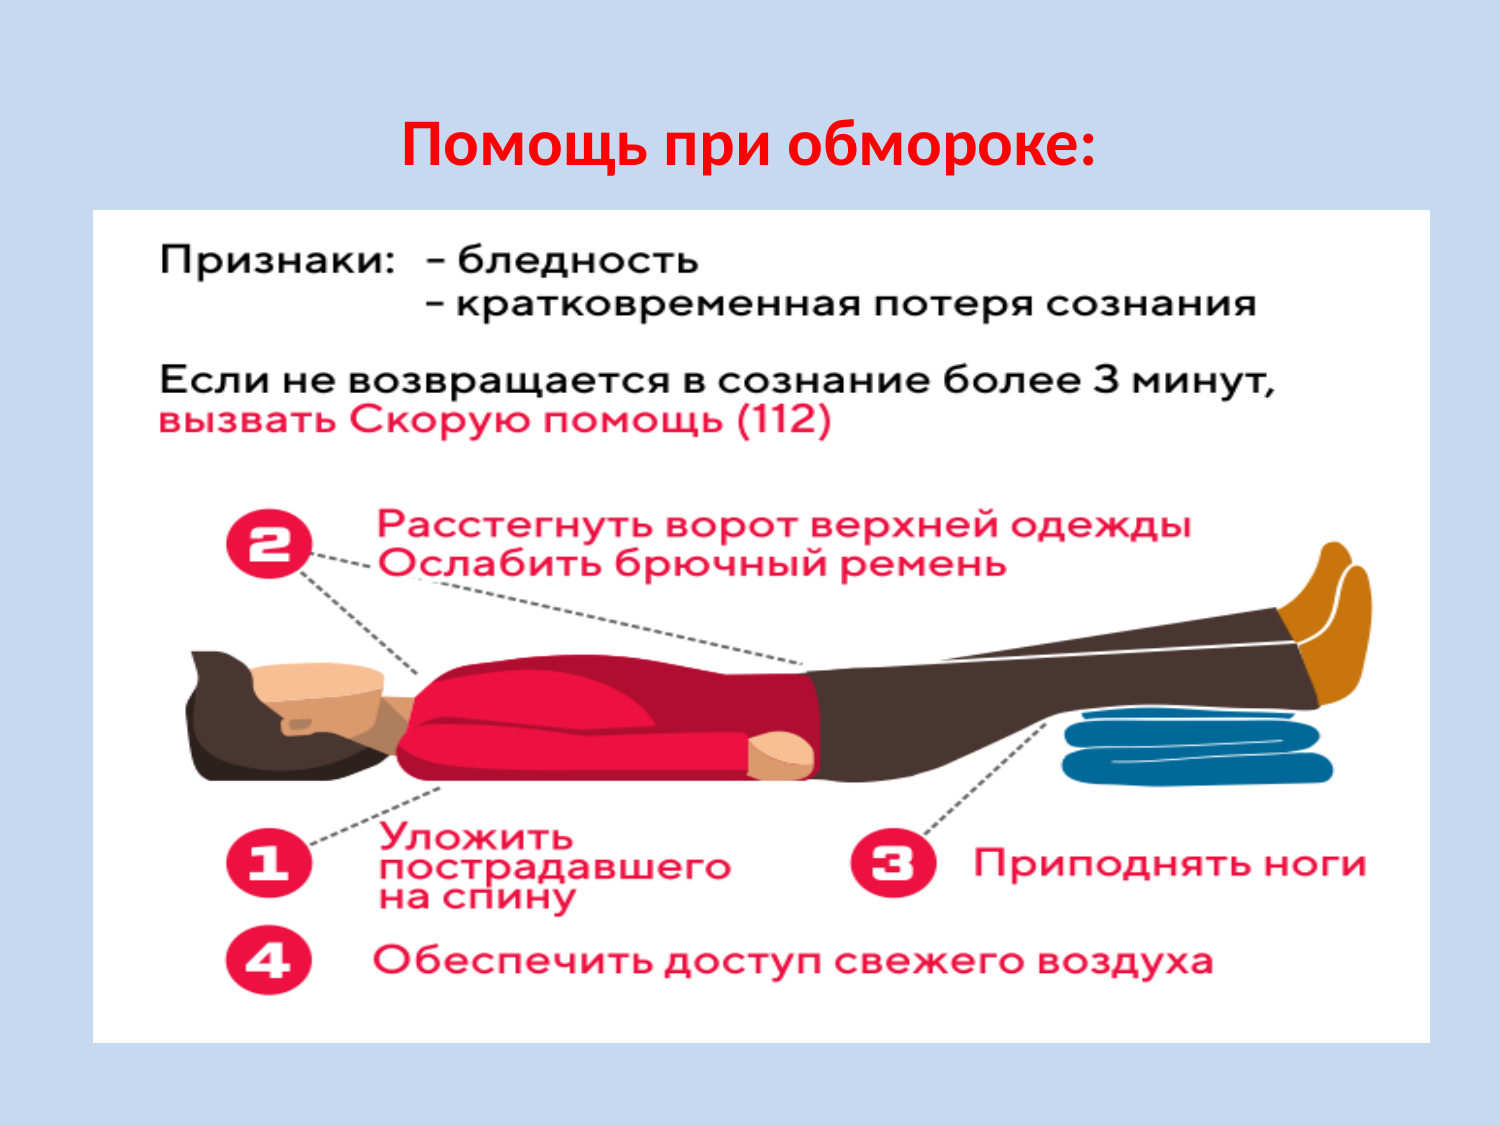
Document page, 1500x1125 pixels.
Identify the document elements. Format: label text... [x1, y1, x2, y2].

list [93, 210, 1430, 1044]
title Помощь при обмороке: [75, 45, 1425, 233]
